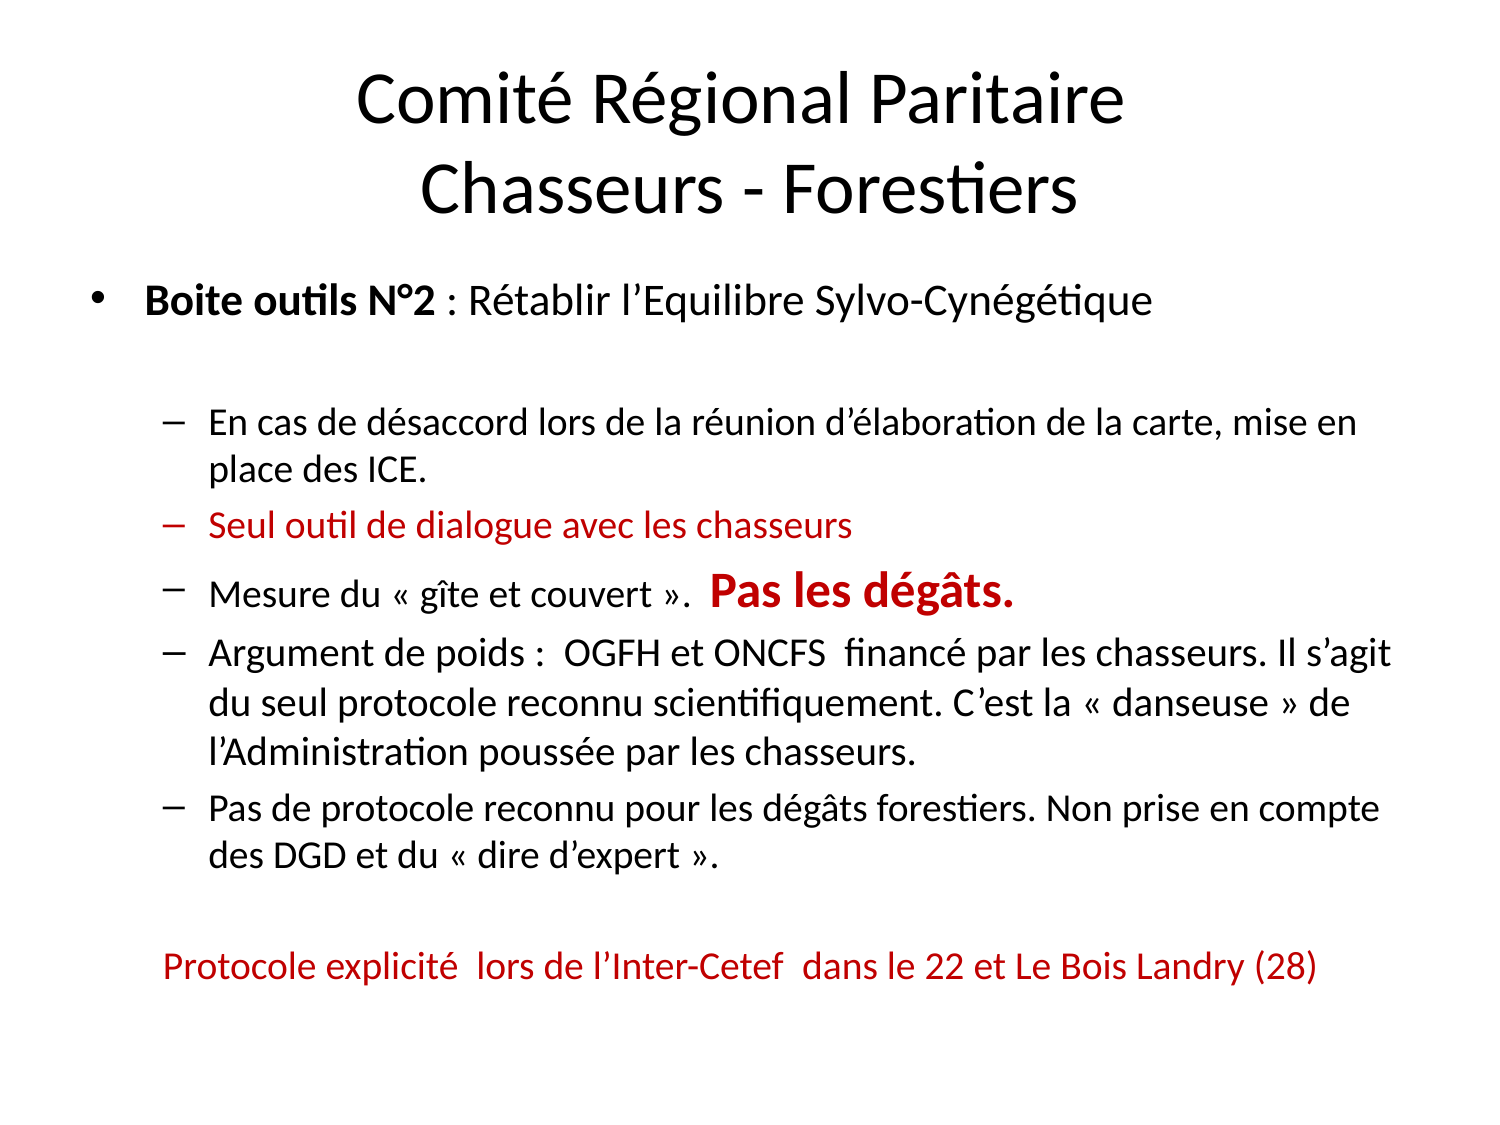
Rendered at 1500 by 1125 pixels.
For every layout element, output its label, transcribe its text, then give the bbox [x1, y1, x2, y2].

list Boite outils N°2 : Rétablir l’Equilibre Sylvo-Cynégétique En cas de désaccord lors de la réunion d’élaboration de la carte, mise en place des ICE. Seul outil de dialogue avec les chasseurs Mesure du « gîte et couvert ». Pas les dégâts. Argument de poids : OGFH et ONCFS financé par les chasseurs. Il s’agit du seul protocole reconnu scientifiquement. C’est la « danseuse » de l’Administration poussée par les chasseurs. Pas de protocole reconnu pour les dégâts forestiers. Non prise en compte des DGD et du « dire d’expert ». Protocole explicité lors de l’Inter-Cetef dans le 22 et Le Bois Landry (28) [75, 262, 1425, 1005]
title Comité Régional Paritaire Chasseurs - Forestiers [75, 45, 1425, 233]
